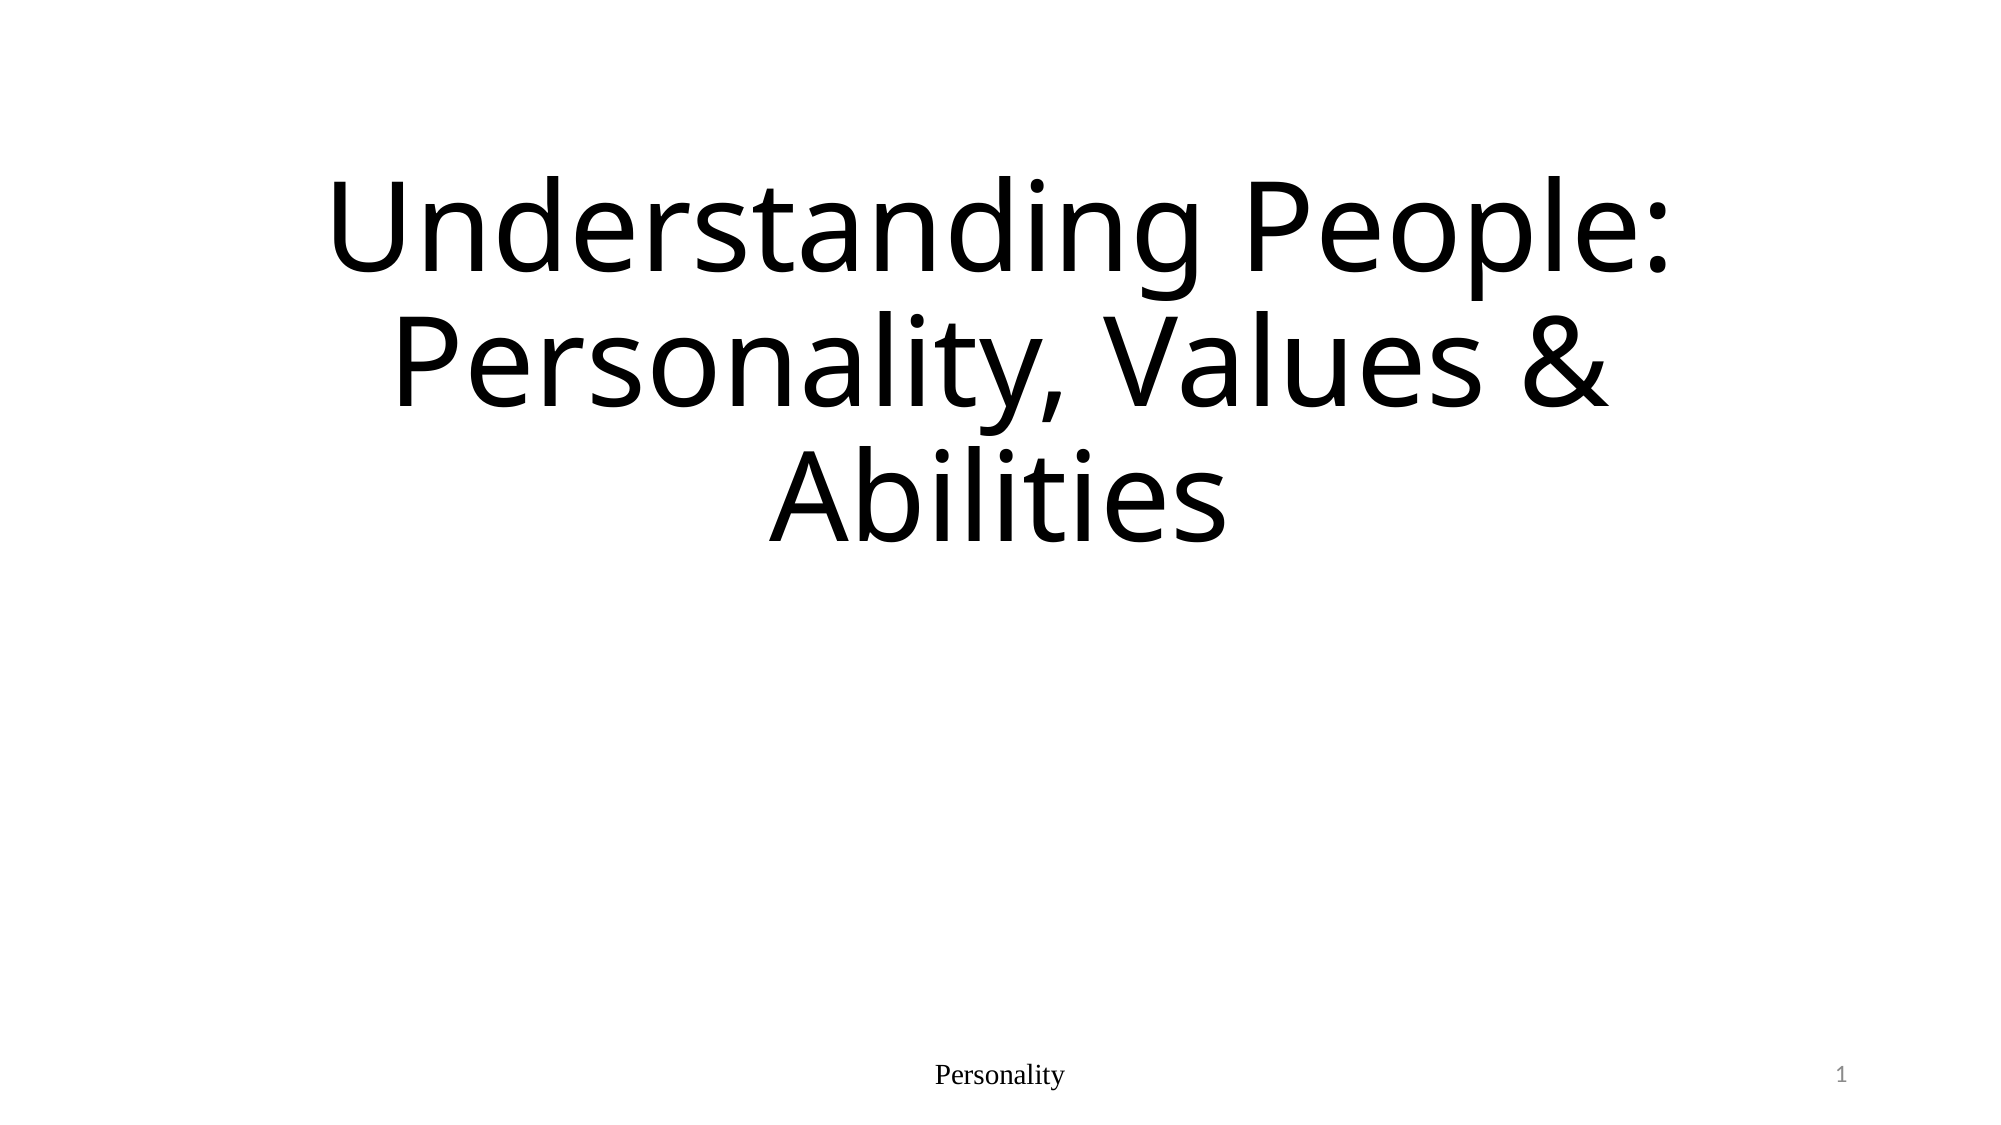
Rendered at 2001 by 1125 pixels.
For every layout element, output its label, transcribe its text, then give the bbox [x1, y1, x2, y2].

slide_number 1 [1412, 1042, 1863, 1103]
footer Personality [662, 1042, 1338, 1103]
title Understanding People: Personality, Values & Abilities [249, 184, 1750, 576]
